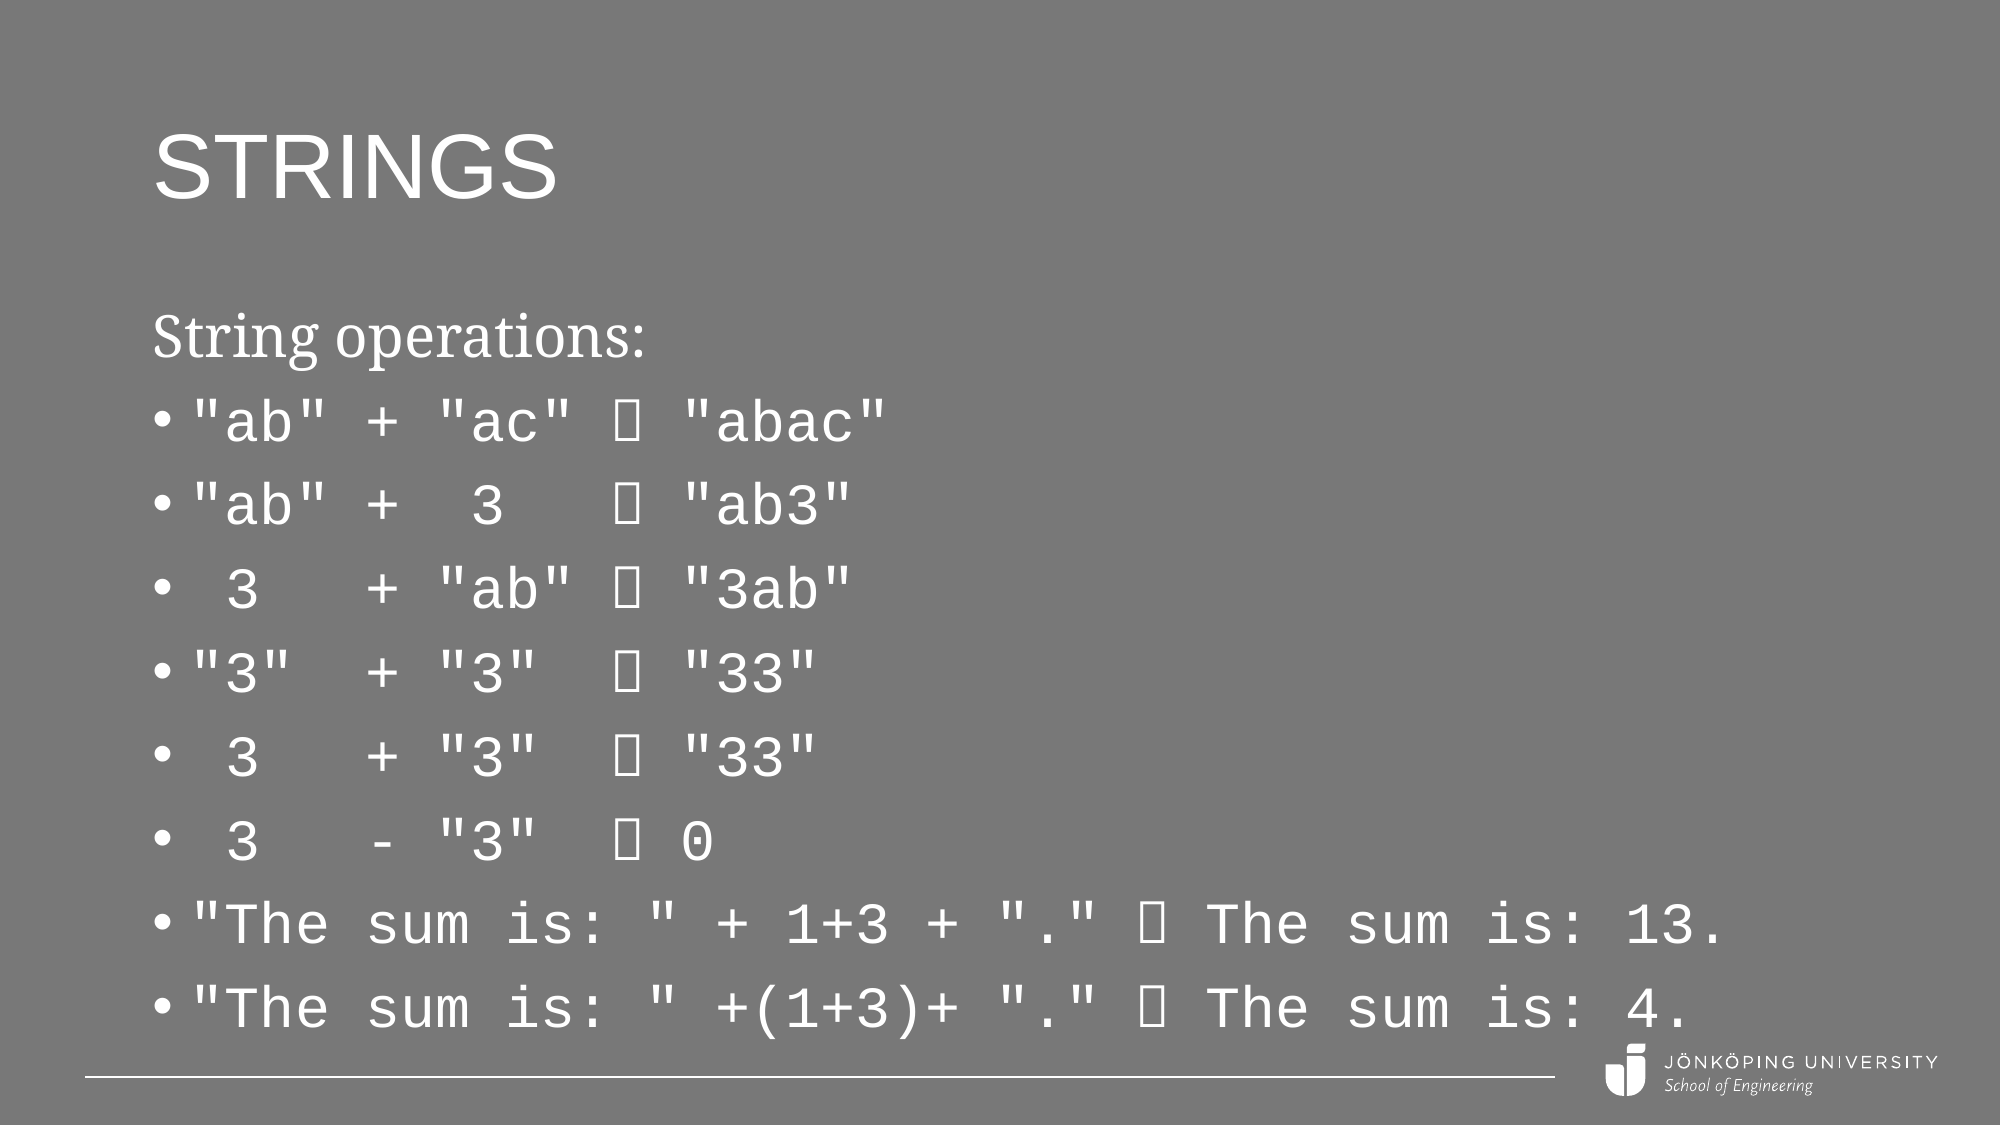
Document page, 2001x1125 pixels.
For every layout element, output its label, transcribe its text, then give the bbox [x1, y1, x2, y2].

list String operations: "ab" + "ac"  "abac" "ab" + 3  "ab3" 3 + "ab"  "3ab" "3" + "3"  "33" 3 + "3"  "33" 3 - "3"  0 "The sum is: " + 1+3 + "."  The sum is: 13. "The sum is: " +(1+3)+ "."  The sum is: 4. [137, 299, 1863, 1048]
title Strings [137, 59, 1863, 278]
